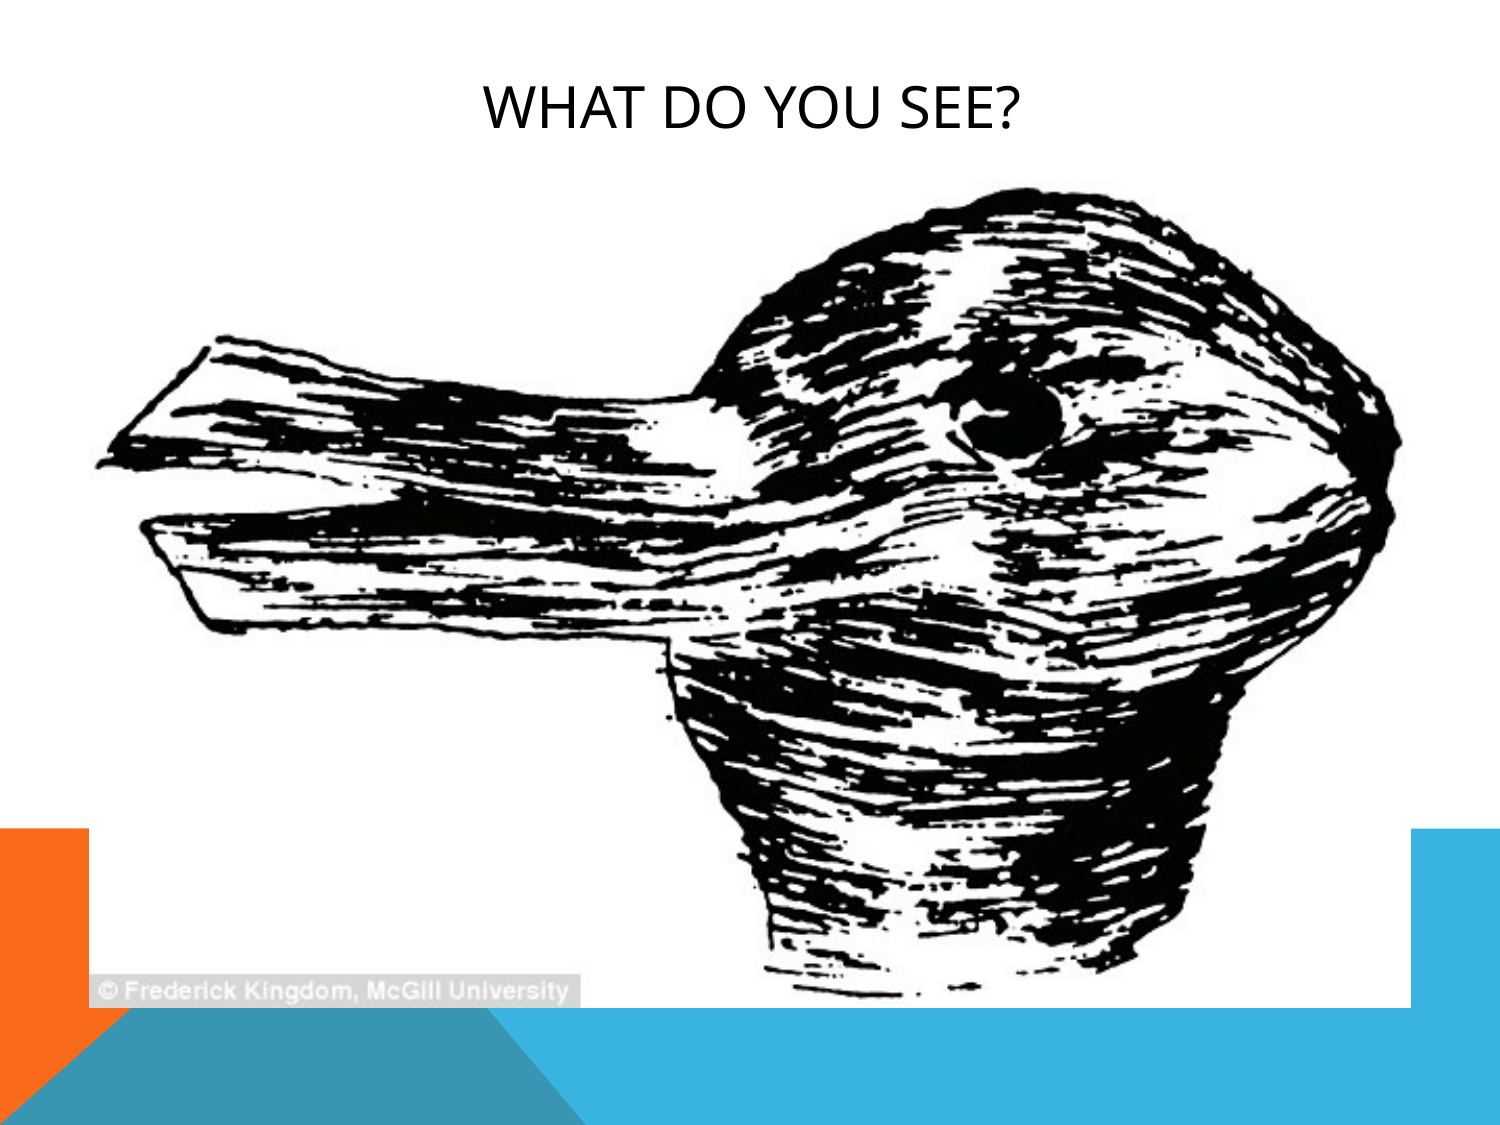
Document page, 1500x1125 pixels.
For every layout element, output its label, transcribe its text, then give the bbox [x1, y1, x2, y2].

title What do you see? [135, 60, 1369, 150]
picture [89, 180, 1411, 1009]
